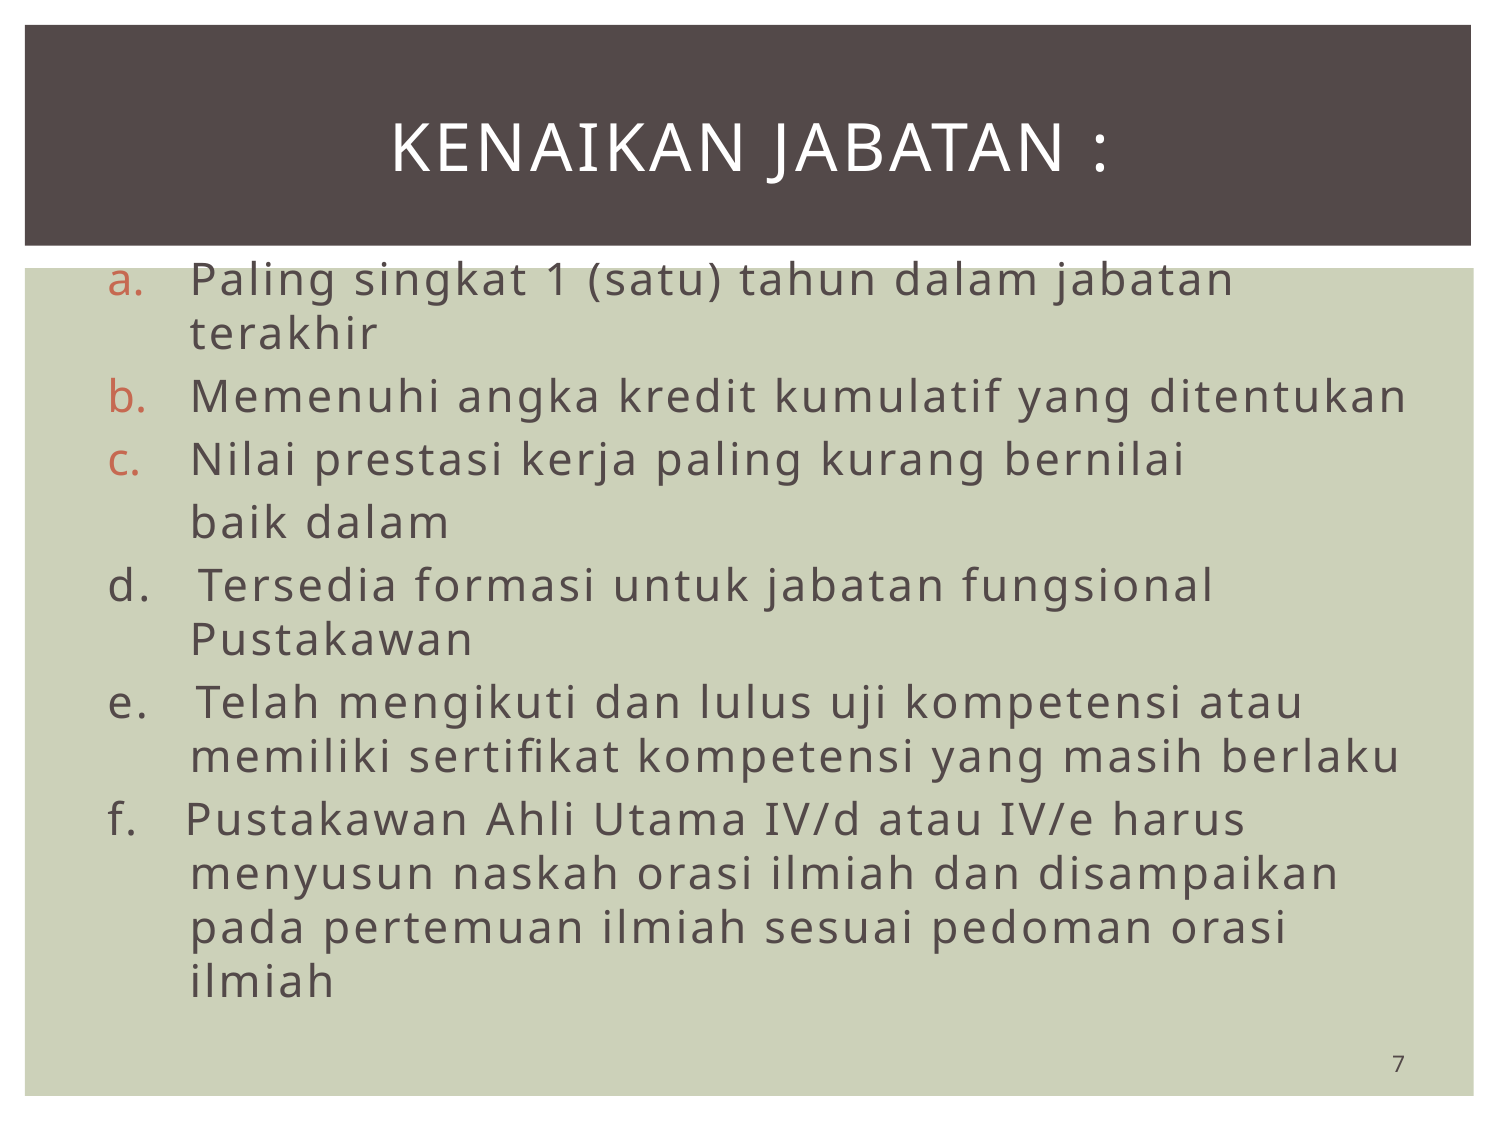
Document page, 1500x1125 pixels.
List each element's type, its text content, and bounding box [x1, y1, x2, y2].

title KENAIKAN JABATAN : [62, 58, 1438, 232]
slide_number 7 [1349, 1041, 1448, 1089]
list Paling singkat 1 (satu) tahun dalam jabatan terakhir Memenuhi angka kredit kumulatif yang ditentukan Nilai prestasi kerja paling kurang bernilai baik dalam d. Tersedia formasi untuk jabatan fungsional Pustakawan e. Telah mengikuti dan lulus uji kompetensi atau memiliki sertifikat kompetensi yang masih berlaku f. Pustakawan Ahli Utama IV/d atau IV/e harus menyusun naskah orasi ilmiah dan disampaikan pada pertemuan ilmiah sesuai pedoman orasi ilmiah [75, 243, 1425, 1032]
